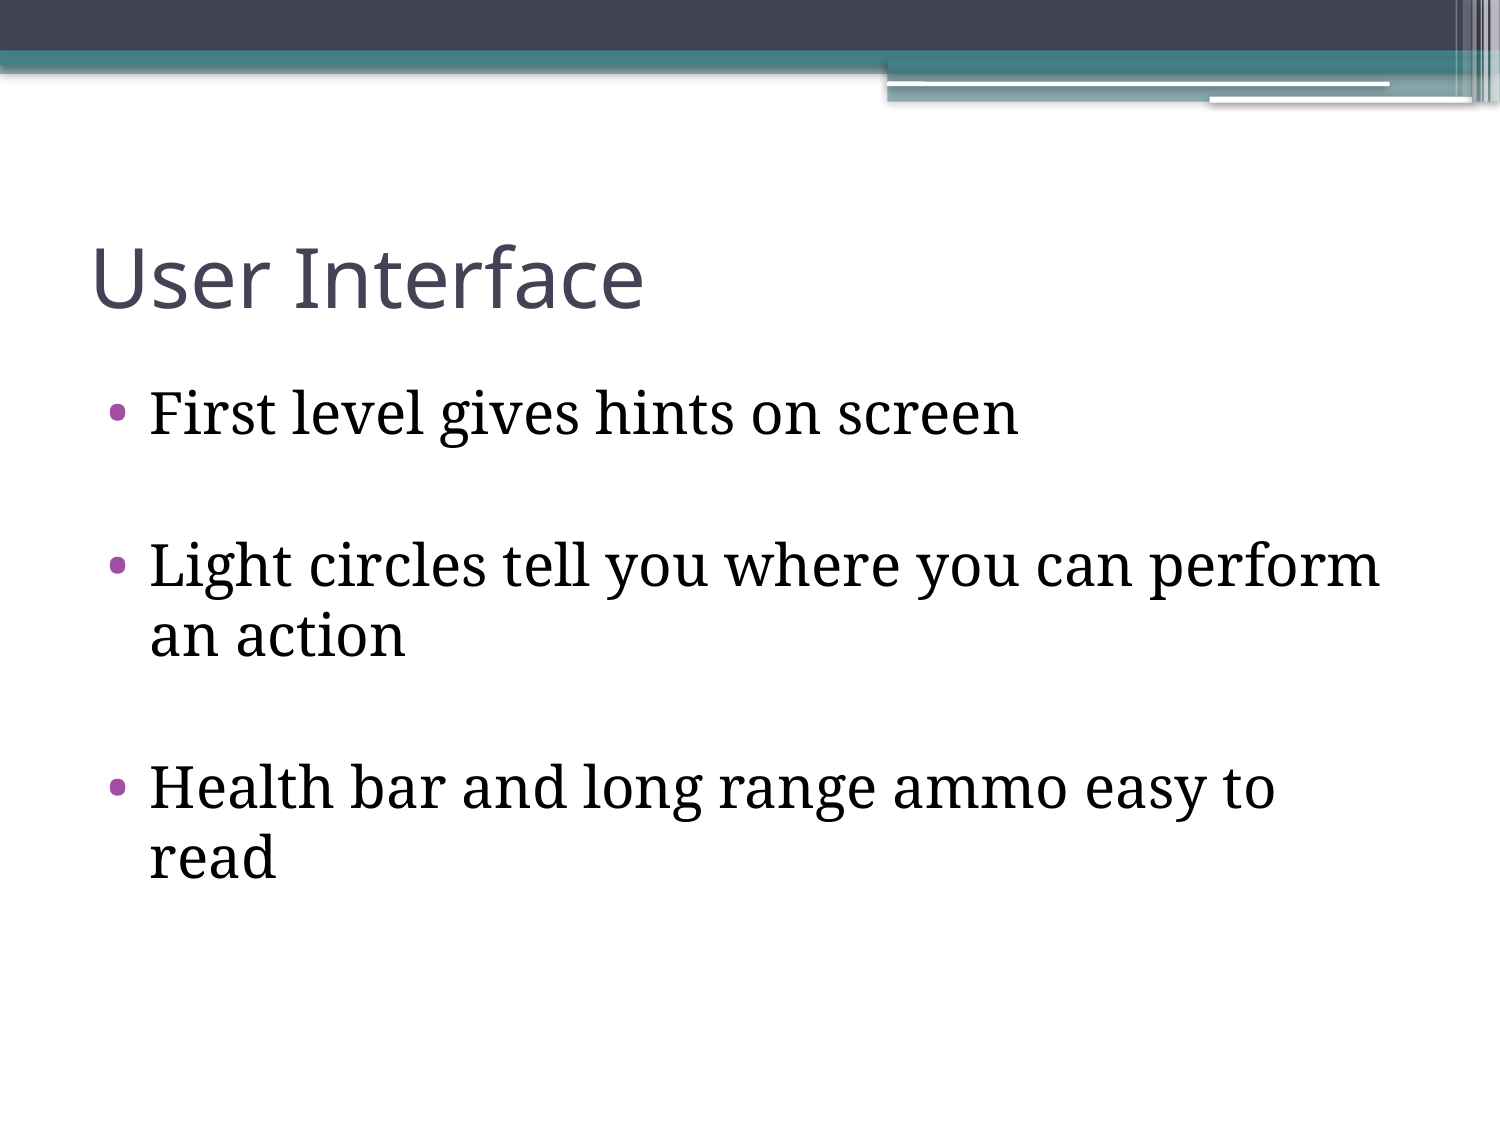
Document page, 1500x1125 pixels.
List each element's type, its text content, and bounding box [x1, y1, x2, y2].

list First level gives hints on screen Light circles tell you where you can perform an action Health bar and long range ammo easy to read [75, 368, 1425, 1079]
title User Interface [75, 187, 1425, 363]
